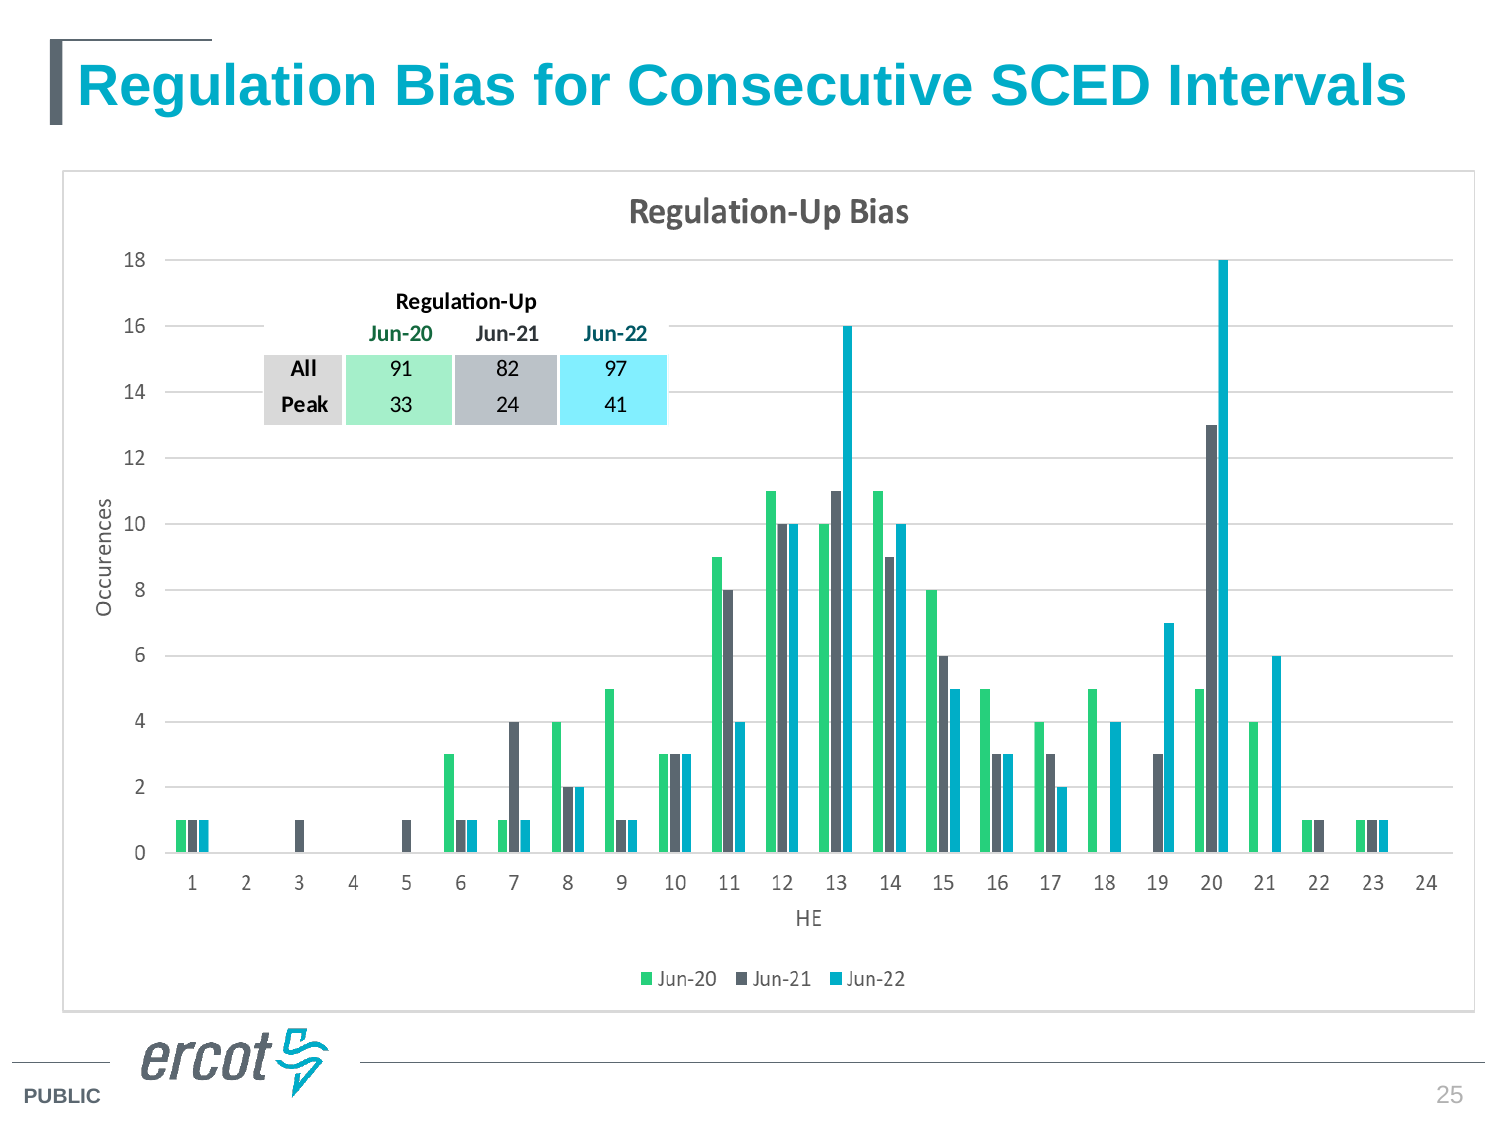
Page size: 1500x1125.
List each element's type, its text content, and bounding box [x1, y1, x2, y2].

slide_number 25 [1412, 1076, 1488, 1112]
picture [62, 169, 1476, 1013]
picture [137, 1024, 332, 1100]
title Regulation Bias for Consecutive SCED Intervals [62, 39, 1450, 125]
